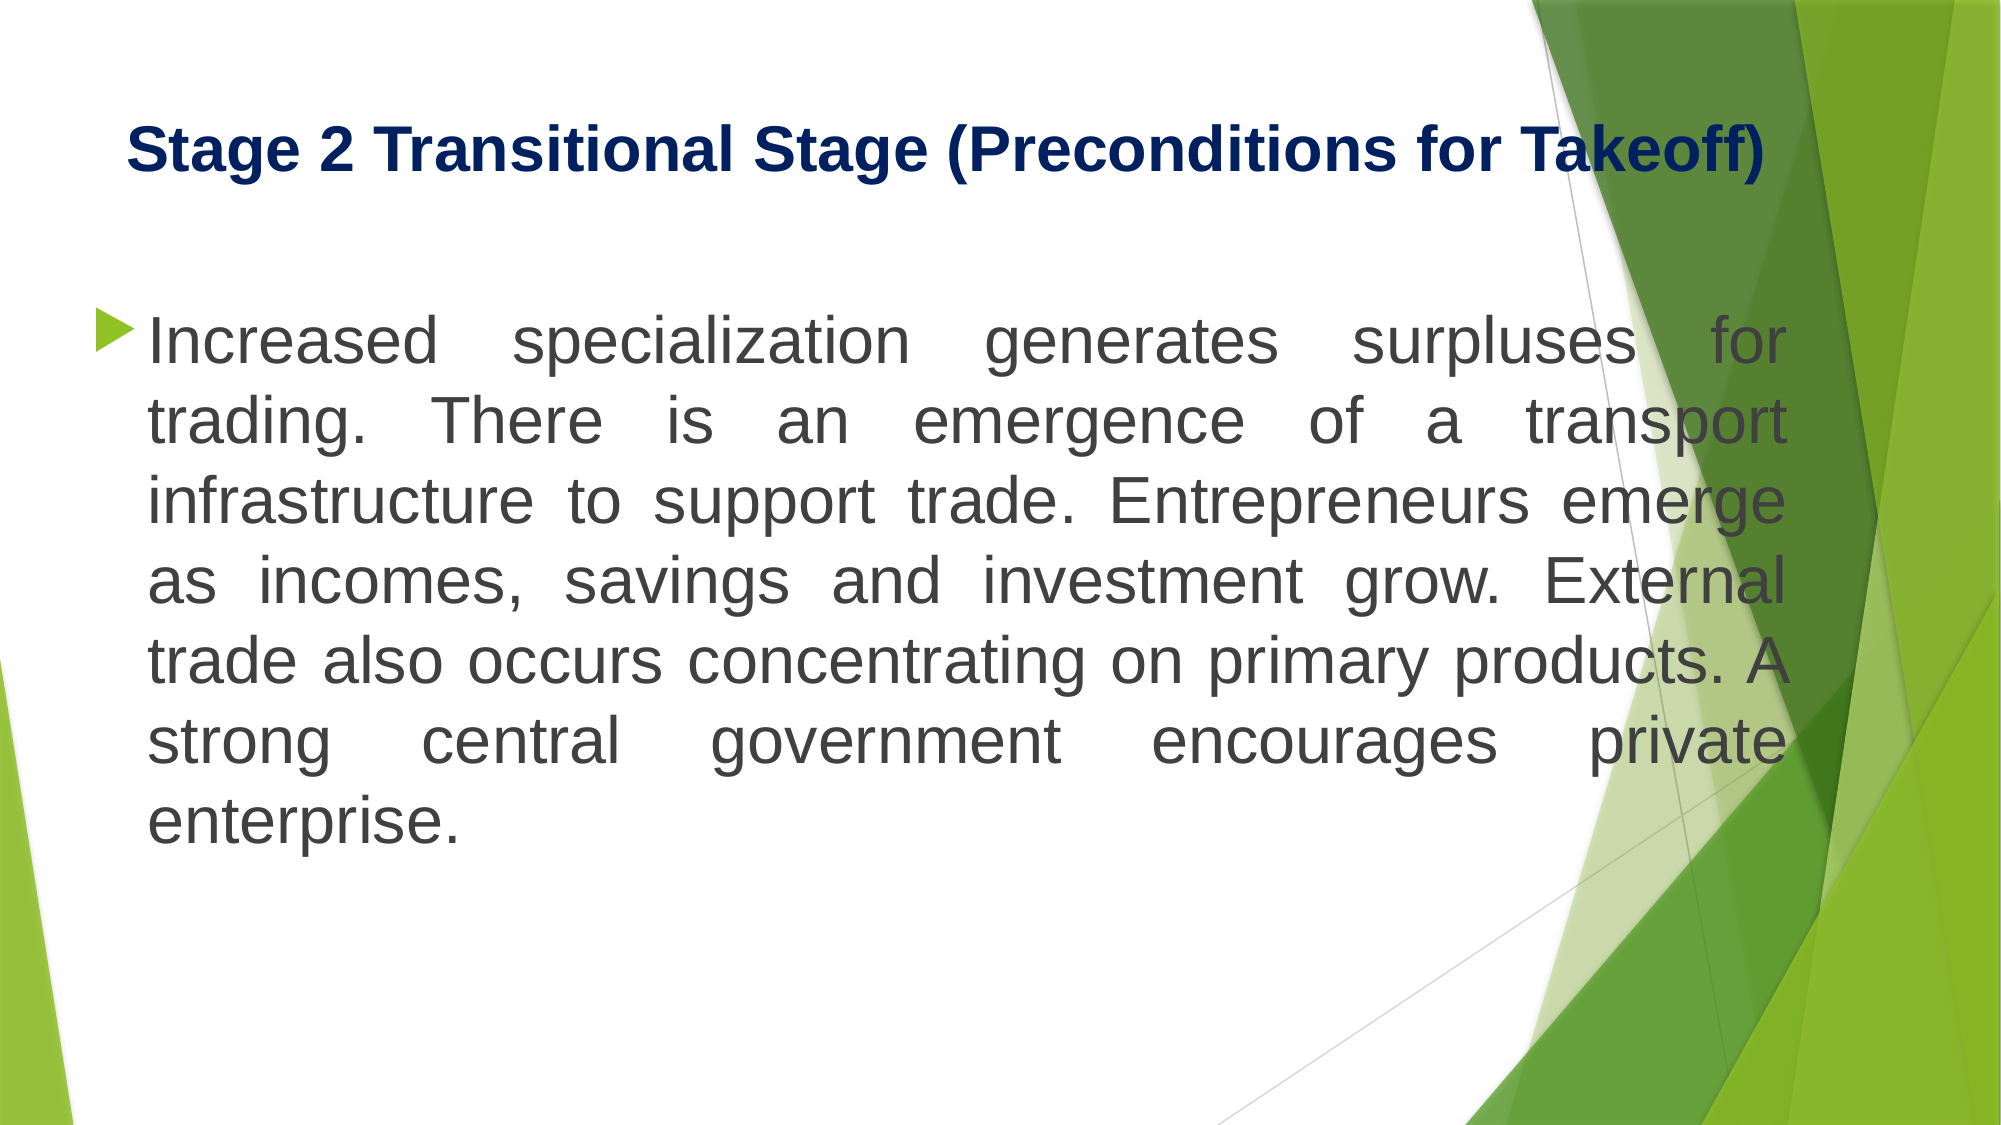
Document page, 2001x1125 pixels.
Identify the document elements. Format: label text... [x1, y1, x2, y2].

title Stage 2 Transitional Stage (Preconditions for Takeoff) [111, 99, 1879, 317]
list Increased specialization generates surpluses for trading. There is an emergence of a transport infrastructure to support trade. Entrepreneurs emerge as incomes, savings and investment grow. External trade also occurs concentrating on primary products. A strong central government encourages private enterprise. [76, 288, 1805, 926]
